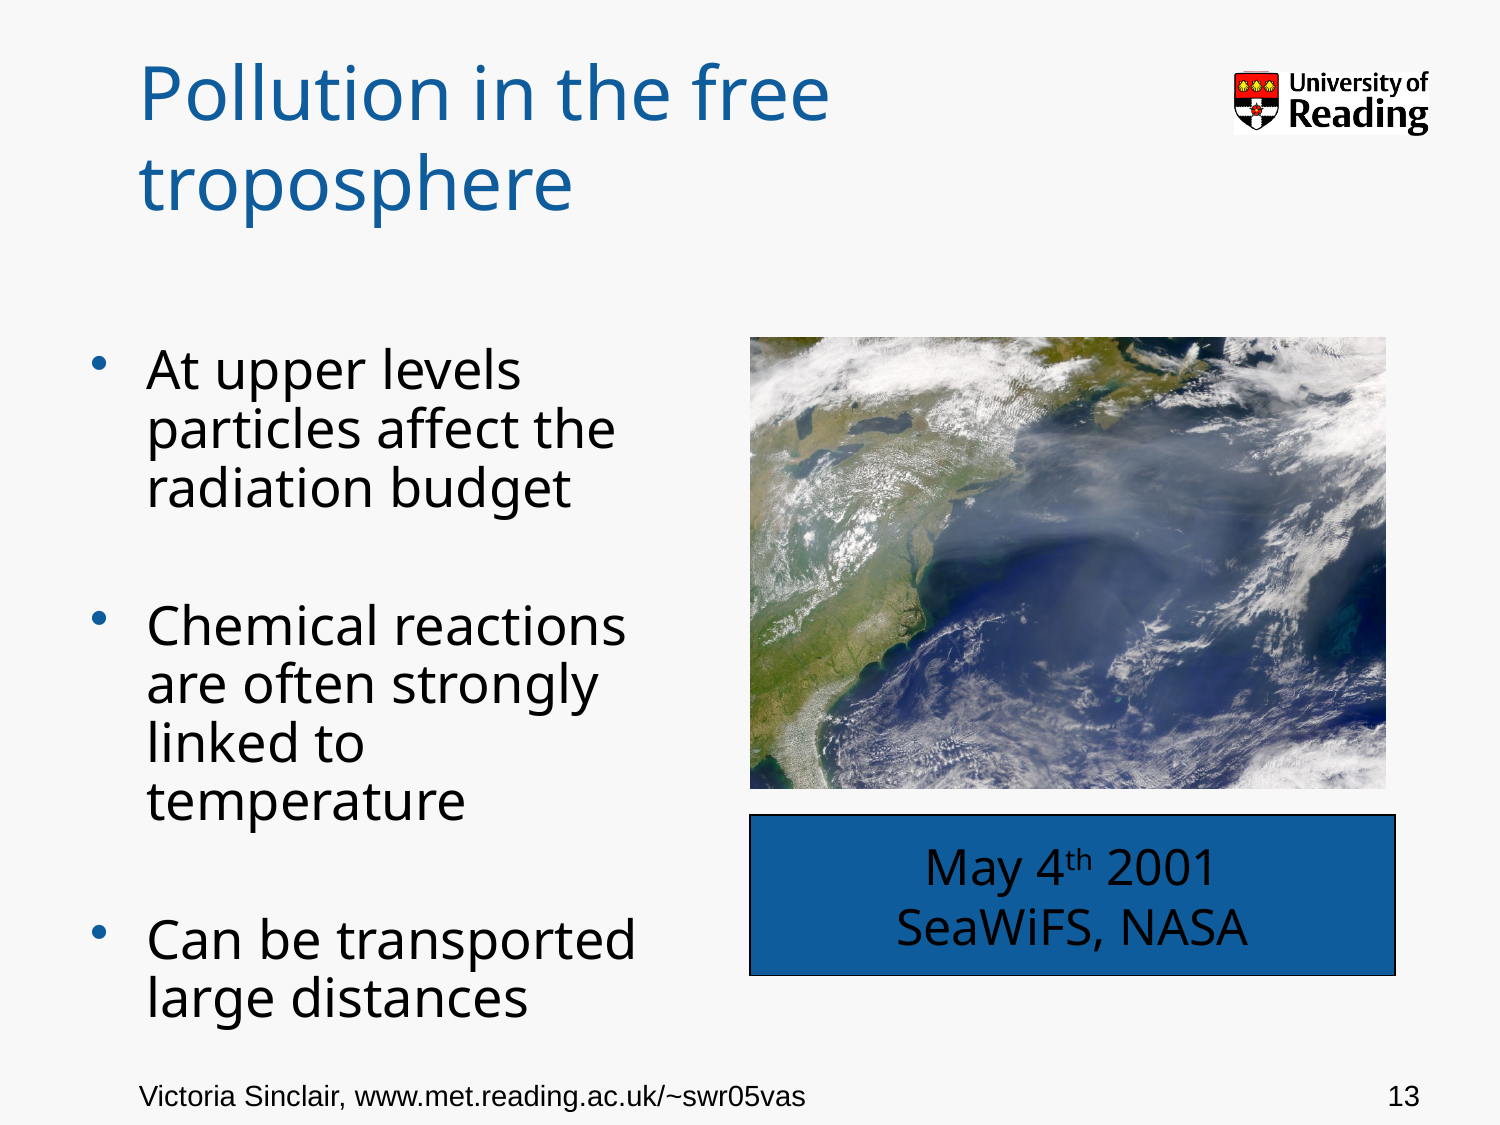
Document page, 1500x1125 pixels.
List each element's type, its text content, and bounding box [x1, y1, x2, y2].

picture [750, 337, 1386, 789]
list At upper levels particles affect the radiation budget Chemical reactions are often strongly linked to temperature Can be transported large distances [74, 262, 715, 1006]
picture [1234, 71, 1429, 136]
slide_number 13 [1323, 1069, 1436, 1125]
title Pollution in the free troposphere [123, 44, 1141, 233]
text_box May 4th 2001 SeaWiFS, NASA [750, 815, 1396, 976]
